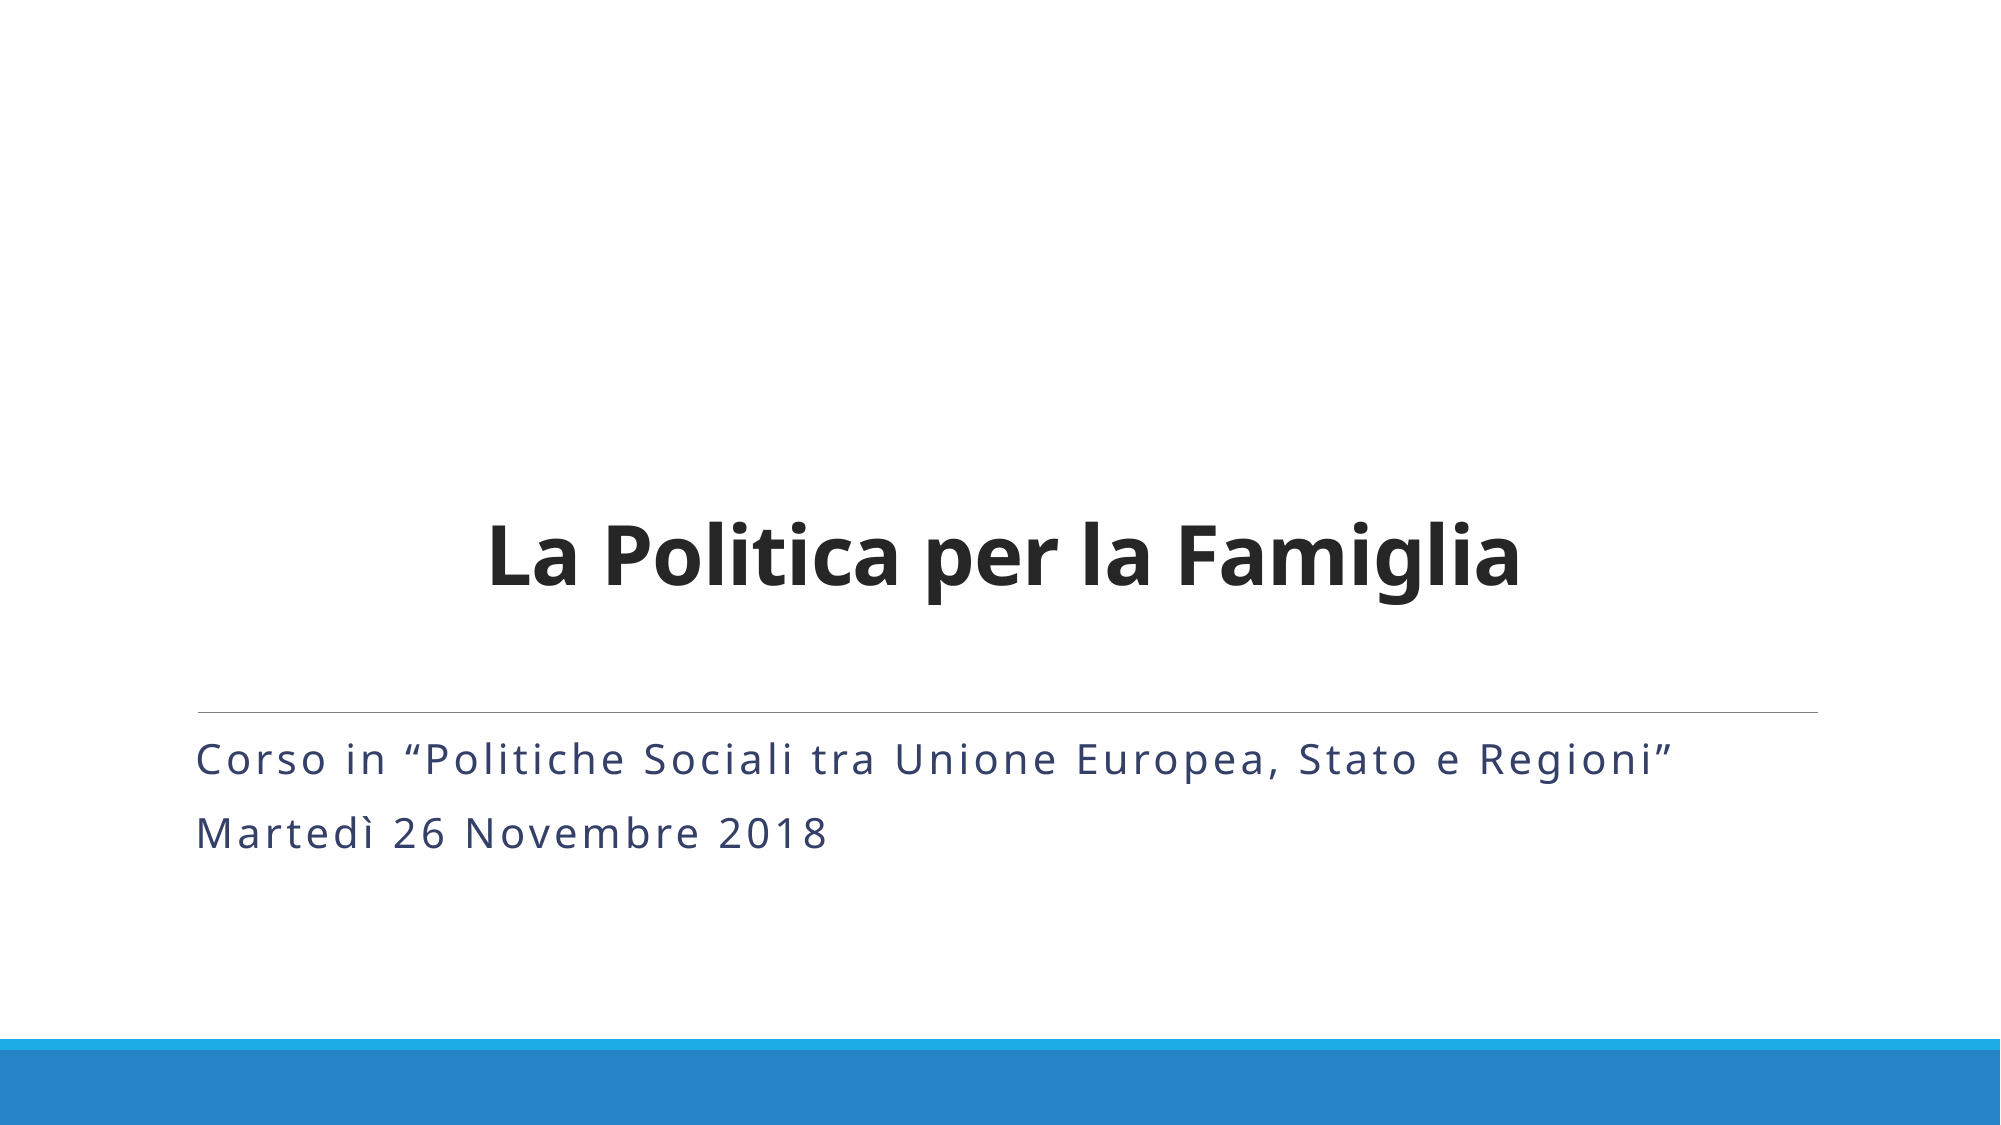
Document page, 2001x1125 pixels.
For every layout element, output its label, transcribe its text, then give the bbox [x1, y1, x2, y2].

subtitle Corso in “Politiche Sociali tra Unione Europea, Stato e Regioni” Martedì 26 Novembre 2018 [180, 730, 1831, 919]
title La Politica per la Famiglia [180, 124, 1830, 710]
